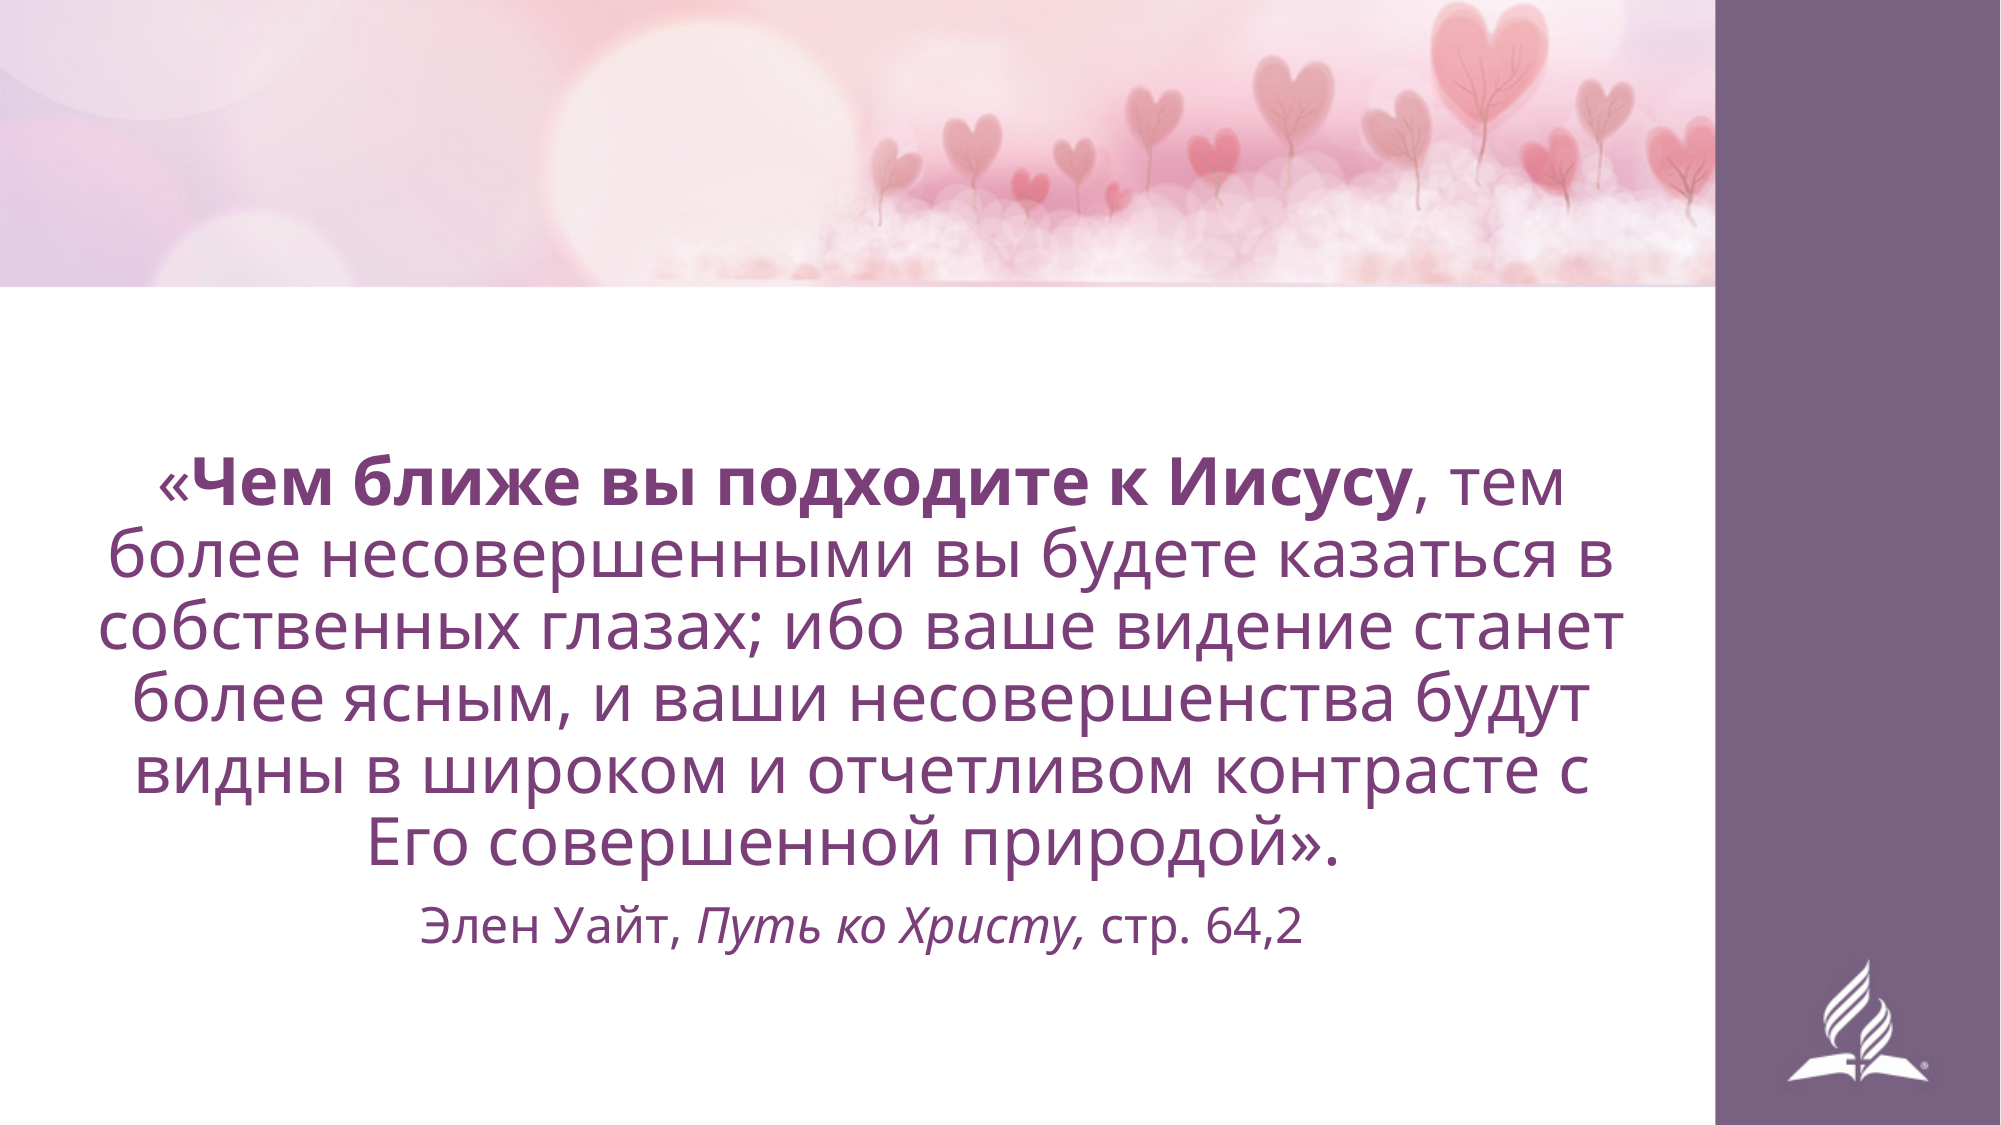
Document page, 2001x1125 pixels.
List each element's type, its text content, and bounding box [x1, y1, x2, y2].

list «Чем ближе вы подходите к Иисусу, тем более несовершенными вы будете казаться в собственных глазах; ибо ваше видение станет более ясным, и ваши несовершенства будут видны в широком и отчетливом контрасте с Его совершенной природой». Элен Уайт, Путь ко Христу, стр. 64,2 [59, 304, 1666, 1098]
picture [0, 0, 2001, 1125]
